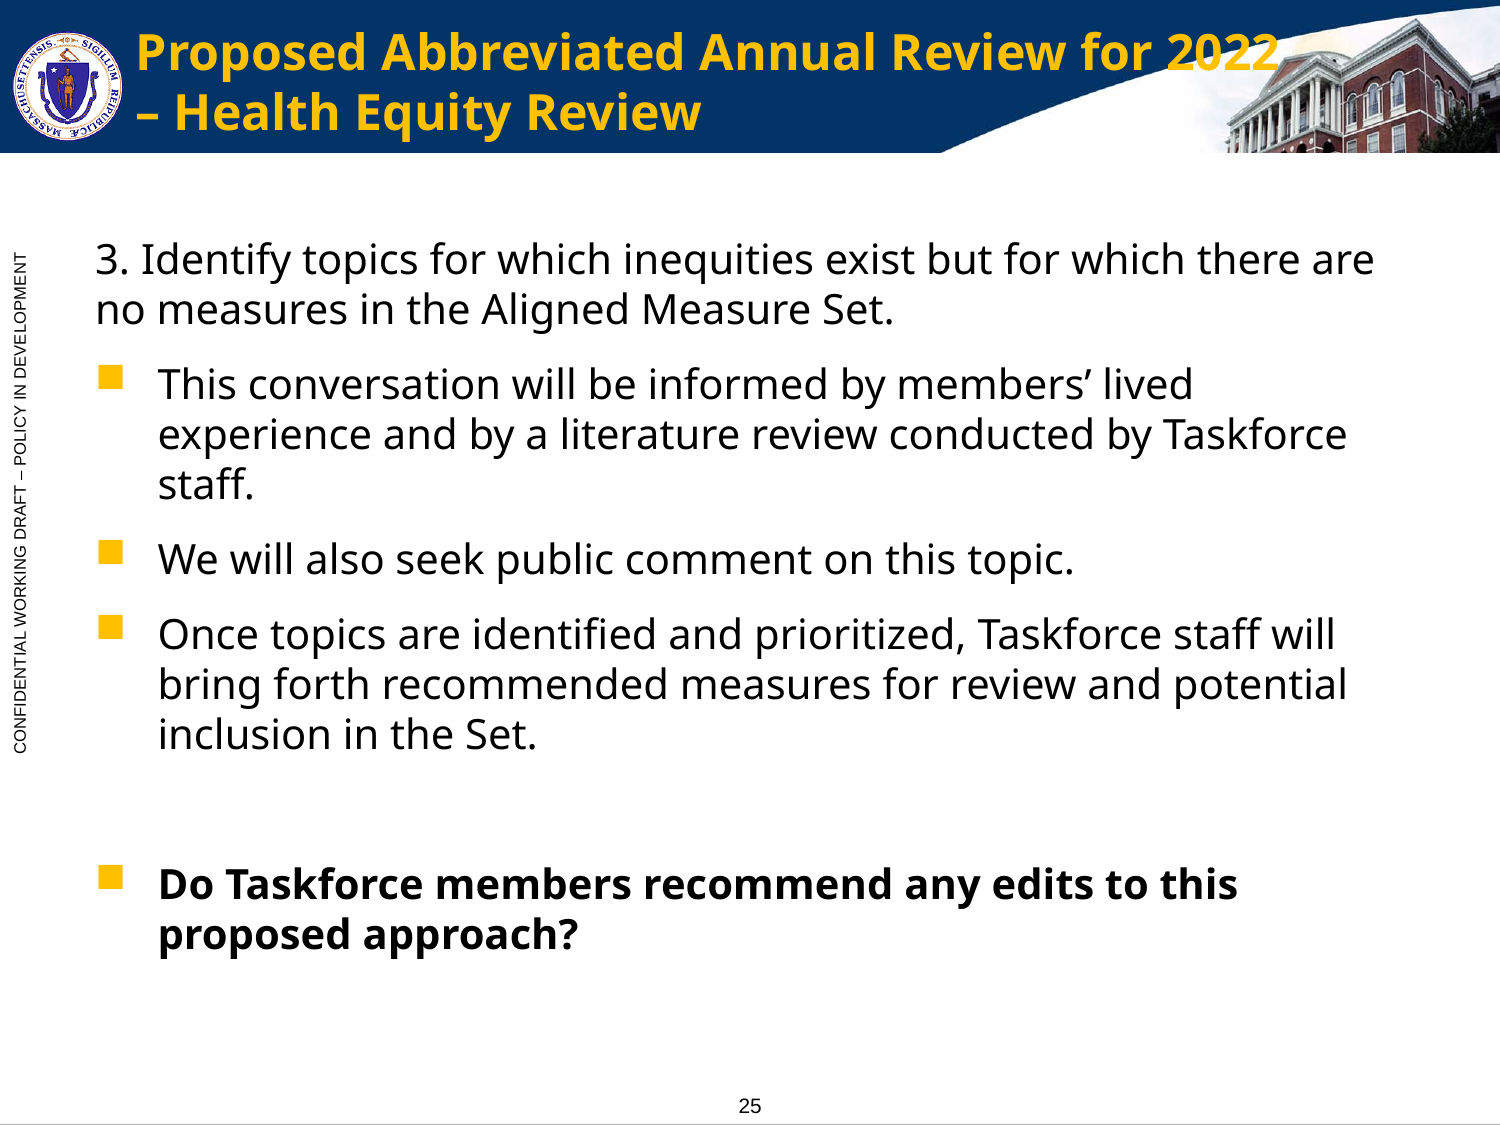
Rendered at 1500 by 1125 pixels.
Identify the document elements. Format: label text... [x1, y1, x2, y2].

list 3. Identify topics for which inequities exist but for which there are no measures in the Aligned Measure Set. This conversation will be informed by members’ lived experience and by a literature review conducted by Taskforce staff. We will also seek public comment on this topic. Once topics are identified and prioritized, Taskforce staff will bring forth recommended measures for review and potential inclusion in the Set. Do Taskforce members recommend any edits to this proposed approach? [87, 224, 1413, 973]
picture [0, 0, 1500, 153]
title Proposed Abbreviated Annual Review for 2022 – Health Equity Review [120, 17, 1316, 144]
